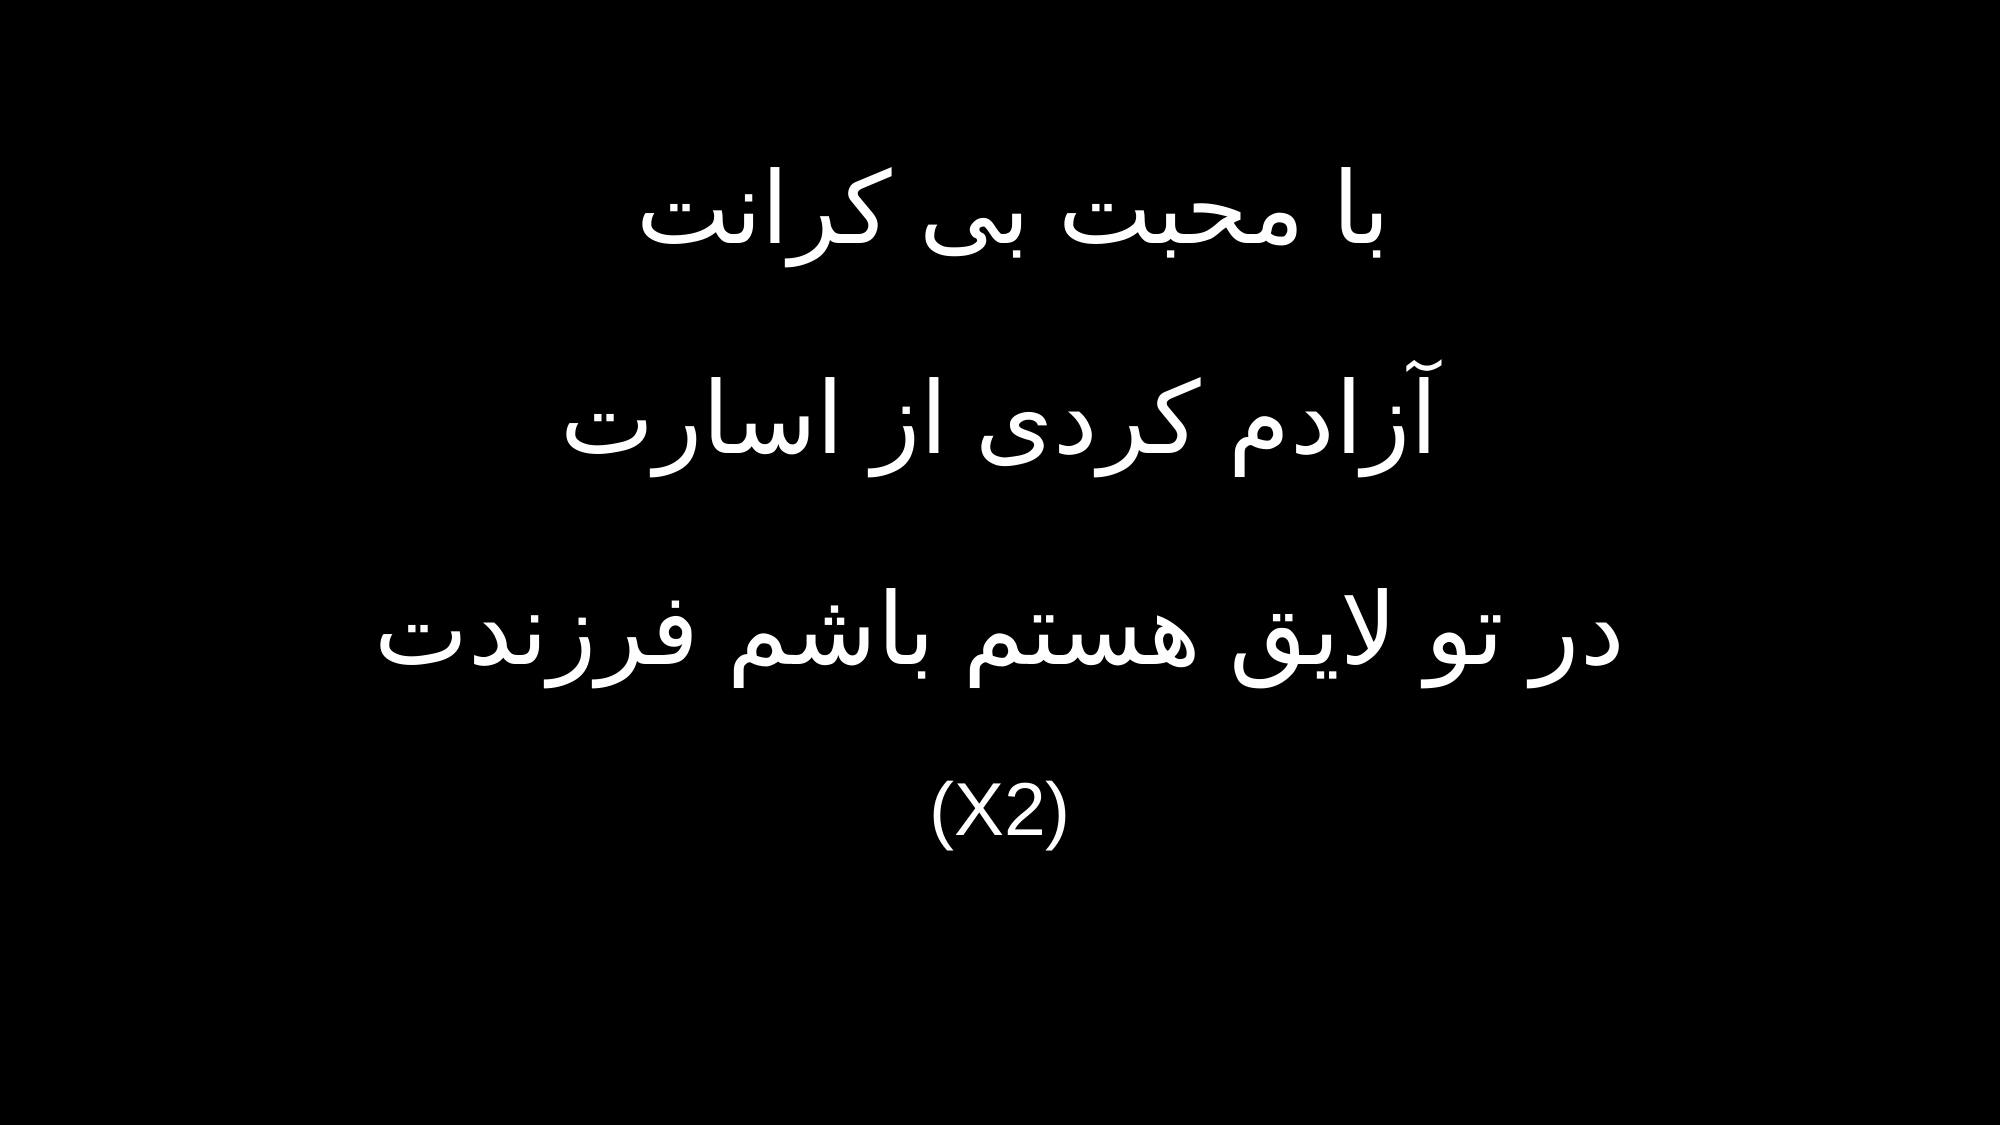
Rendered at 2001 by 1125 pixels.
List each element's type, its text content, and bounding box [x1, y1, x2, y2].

list با محبت بى كرانت آزادم كردى از اسارت در تو لايق هستم باشم فرزندت (X2) [0, 0, 2000, 1125]
